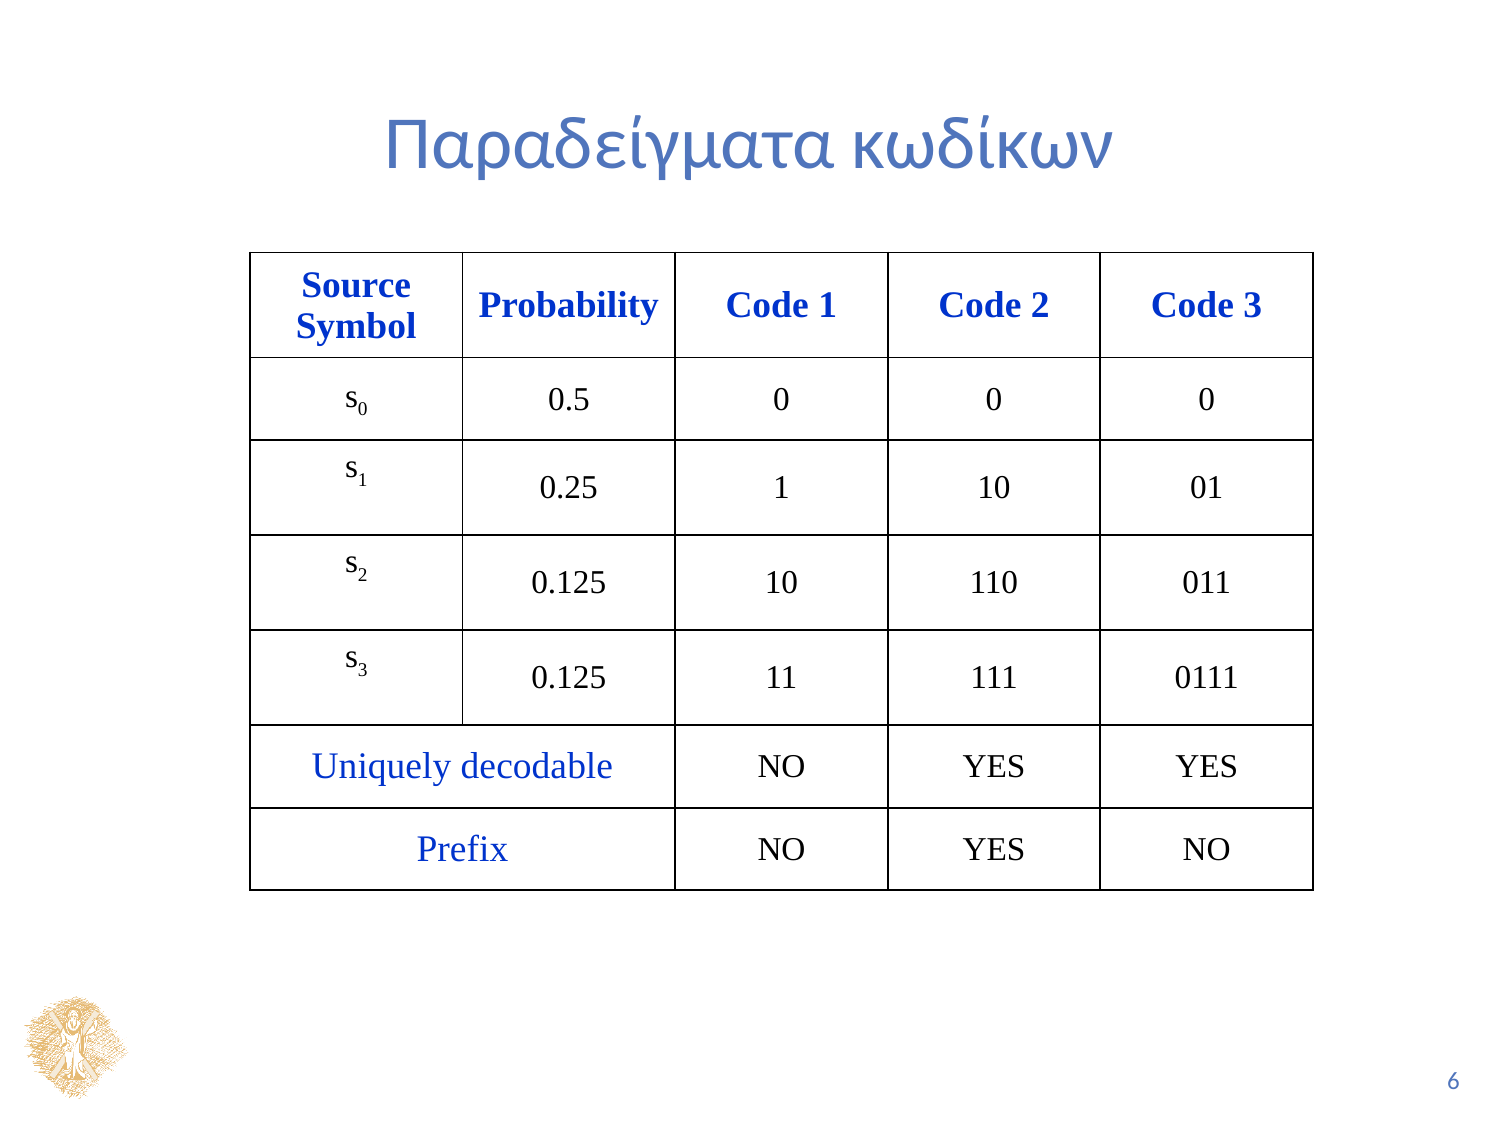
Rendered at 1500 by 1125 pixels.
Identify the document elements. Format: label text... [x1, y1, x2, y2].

table_cell s3 [251, 631, 462, 724]
table_header Code 1 [676, 253, 887, 357]
table_cell s1 [251, 441, 462, 534]
table_header Code 3 [1101, 253, 1312, 357]
table_cell 0 [1101, 358, 1312, 439]
table_cell YES [1101, 726, 1312, 807]
table_cell 11 [676, 631, 887, 724]
table_cell 0.125 [463, 536, 674, 629]
table_cell 10 [889, 441, 1099, 534]
table_cell 10 [676, 536, 887, 629]
table_header Source Symbol [251, 253, 462, 357]
table_cell Uniquely decodable [251, 726, 674, 807]
table_header Code 2 [889, 253, 1099, 357]
table_header Probability [463, 253, 674, 357]
table_cell 1 [676, 441, 887, 534]
table_cell NO [676, 809, 887, 889]
table_cell NO [676, 726, 887, 807]
table_cell YES [889, 726, 1099, 807]
table_cell 0.5 [463, 358, 674, 439]
table_cell s2 [251, 536, 462, 629]
table_cell s0 [251, 358, 462, 439]
table_cell 0 [889, 358, 1099, 439]
table_cell 111 [889, 631, 1099, 724]
table_cell 0.125 [463, 631, 674, 724]
table_cell Prefix [251, 809, 674, 889]
picture [17, 986, 137, 1103]
table_cell 011 [1101, 536, 1312, 629]
table_cell 110 [889, 536, 1099, 629]
table_cell 0.25 [463, 441, 674, 534]
title Παραδείγματα κωδίκων [75, 45, 1425, 233]
table_cell 0 [676, 358, 887, 439]
table_cell 0111 [1101, 631, 1312, 724]
table_cell 01 [1101, 441, 1312, 534]
table_cell YES [889, 809, 1099, 889]
table_cell NO [1101, 809, 1312, 889]
